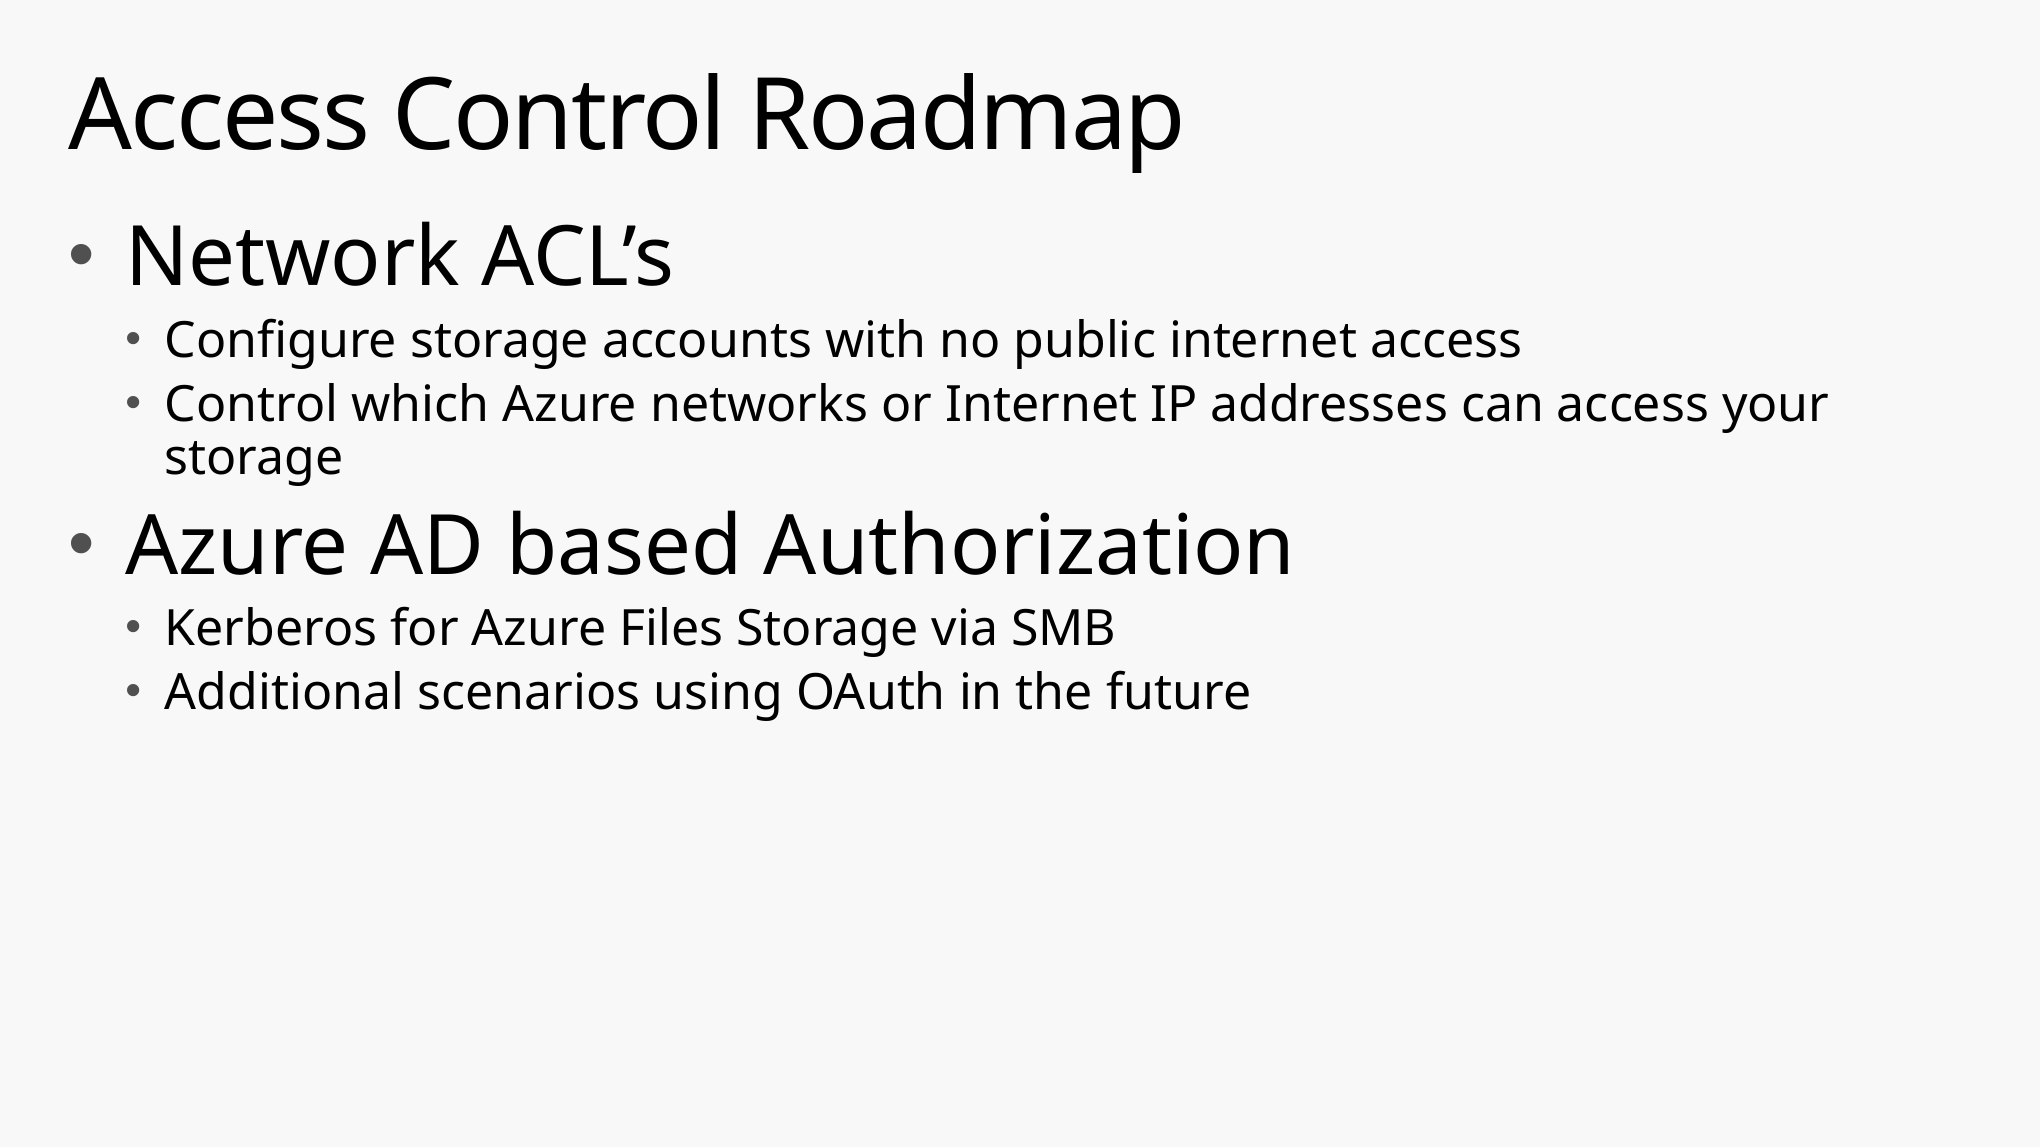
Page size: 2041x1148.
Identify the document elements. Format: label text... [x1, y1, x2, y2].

title Access Control Roadmap [45, 48, 1996, 199]
list Network ACL’s Configure storage accounts with no public internet access Control which Azure networks or Internet IP addresses can access your storage Azure AD based Authorization Kerberos for Azure Files Storage via SMB Additional scenarios using OAuth in the future [45, 199, 1996, 698]
